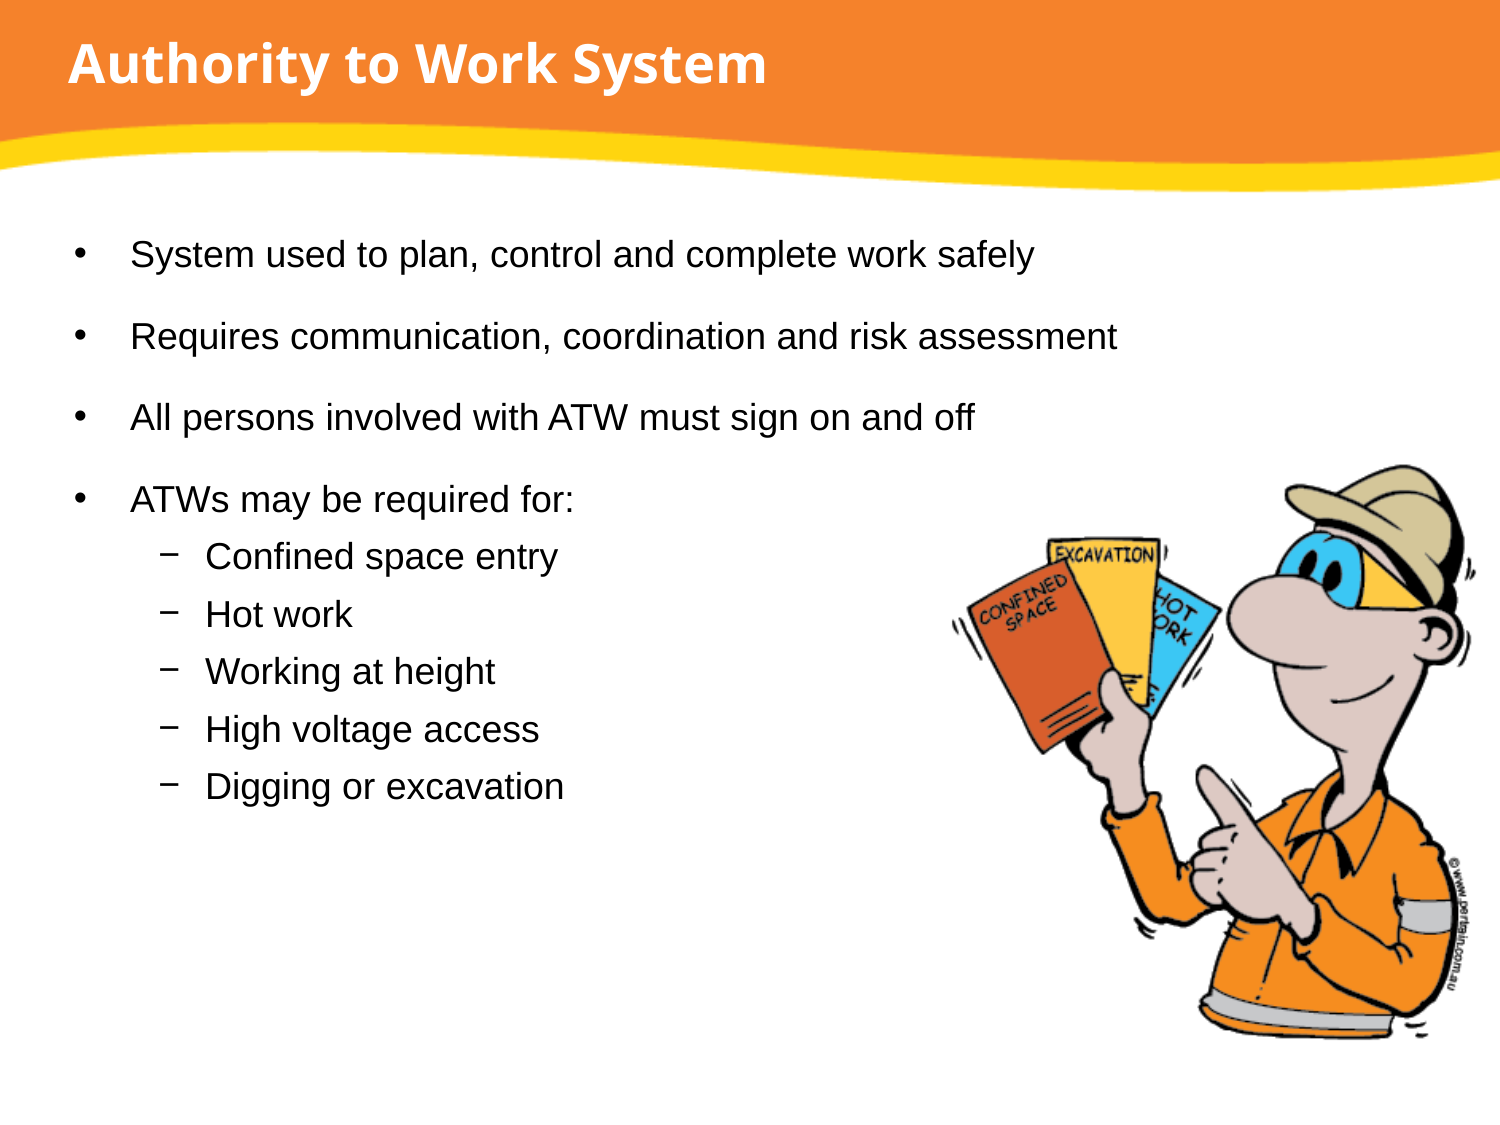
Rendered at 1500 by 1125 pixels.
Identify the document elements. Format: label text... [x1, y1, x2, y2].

list System used to plan, control and complete work safely Requires communication, coordination and risk assessment All persons involved with ATW must sign on and off ATWs may be required for: Confined space entry Hot work Working at height High voltage access Digging or excavation [59, 222, 1438, 1038]
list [899, 417, 1500, 1095]
title Authority to Work System [53, 4, 1477, 120]
picture [0, 0, 1500, 1125]
